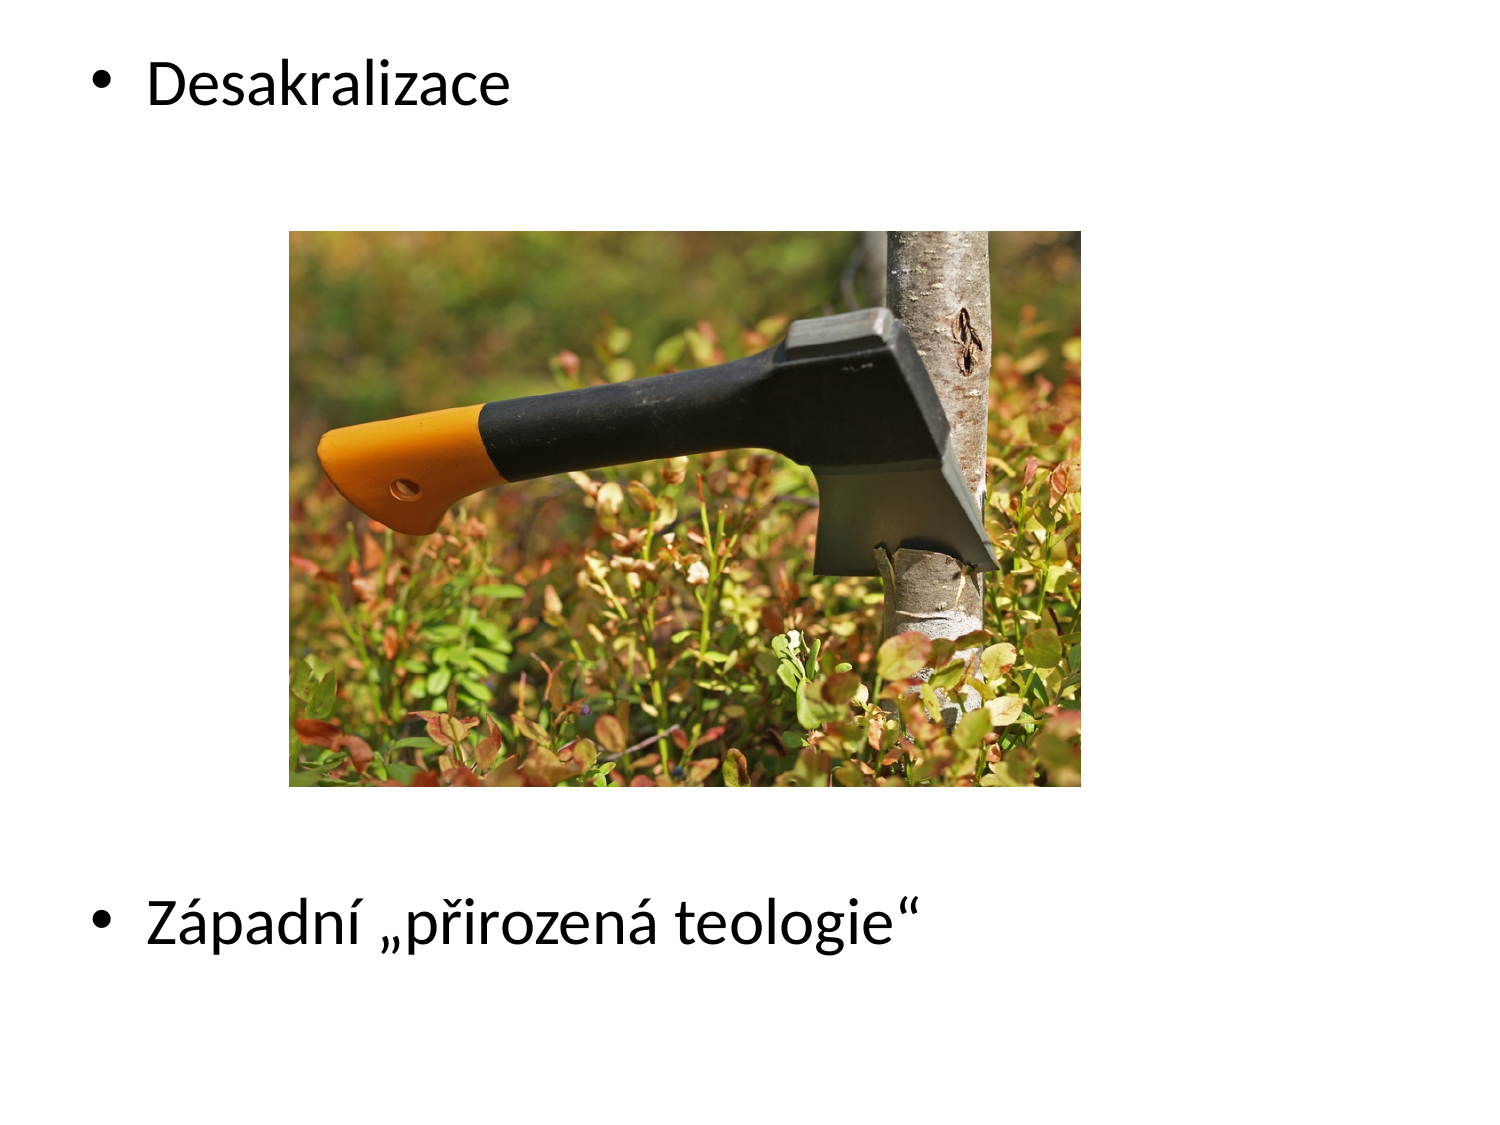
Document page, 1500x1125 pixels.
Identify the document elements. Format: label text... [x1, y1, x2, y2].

list Desakralizace Západní „přirozená teologie“ [75, 30, 1425, 1005]
picture [289, 231, 1081, 788]
